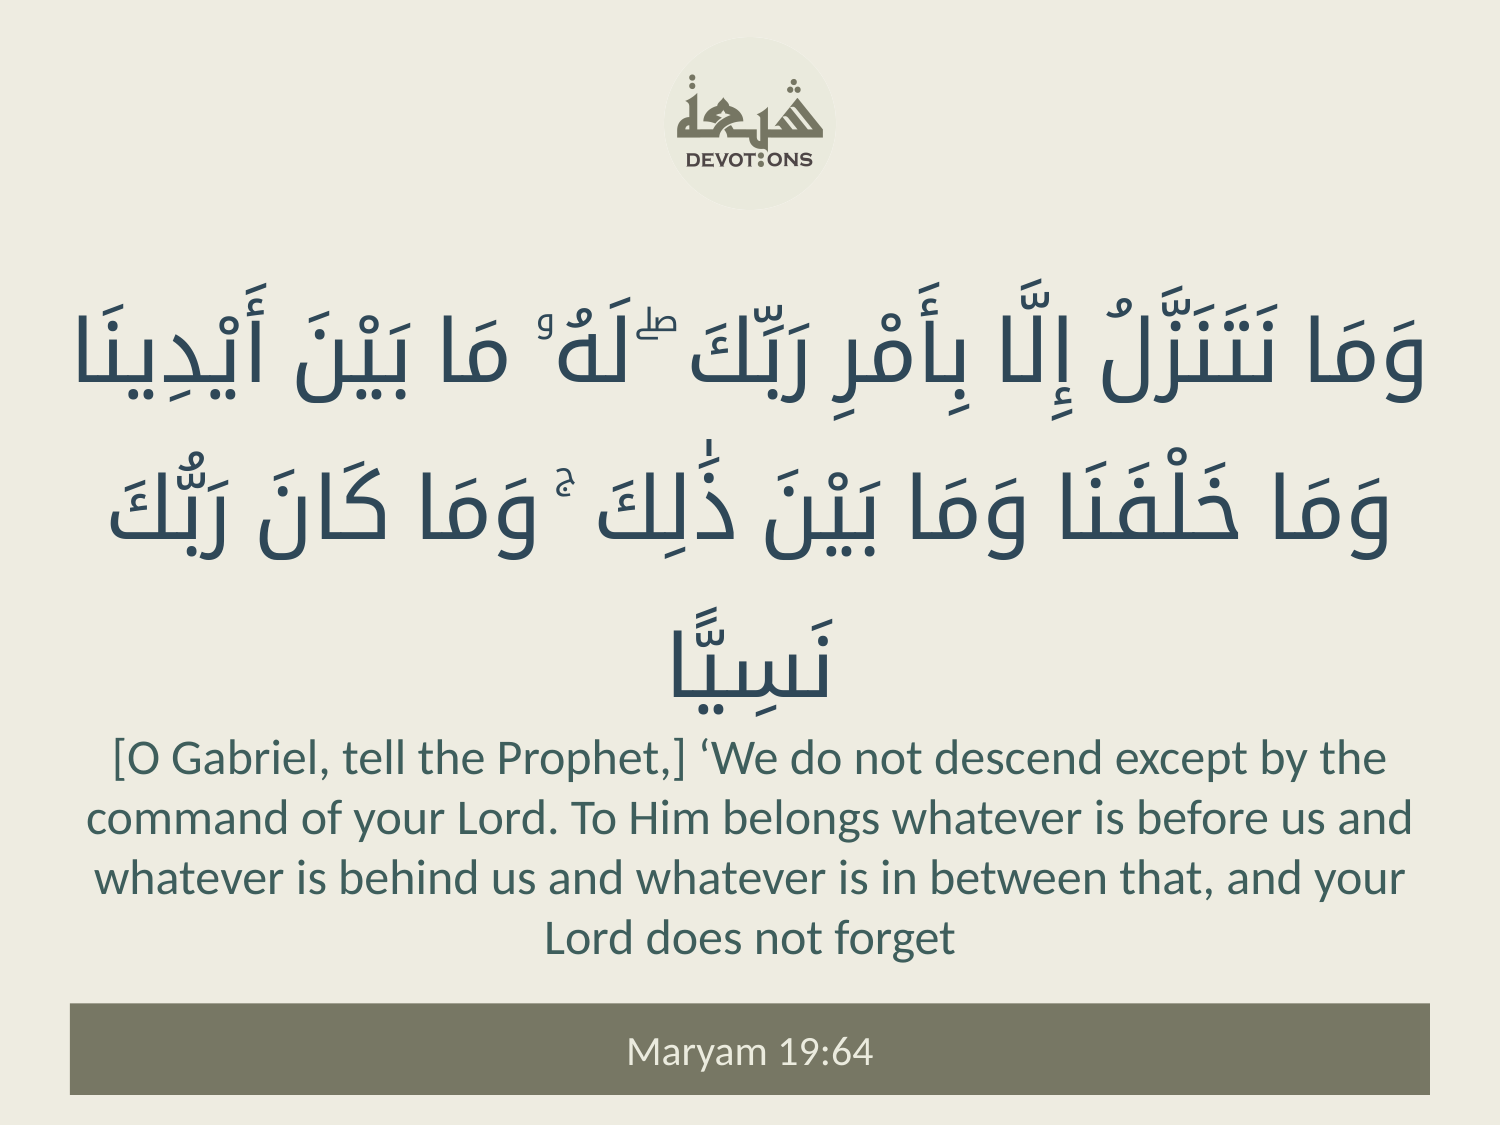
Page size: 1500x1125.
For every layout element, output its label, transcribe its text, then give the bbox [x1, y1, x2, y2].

list Maryam 19:64 [69, 1003, 1430, 1095]
picture [656, 29, 844, 203]
list وَمَا نَتَنَزَّلُ إِلَّا بِأَمْرِ رَبِّكَ ۖ لَهُۥ مَا بَيْنَ أَيْدِينَا وَمَا خَلْفَنَا وَمَا بَيْنَ ذَٰلِكَ ۚ وَمَا كَانَ رَبُّكَ نَسِيًّا [O Gabriel, tell the Prophet,] ‘We do not descend except by the command of your Lord. To Him belongs whatever is before us and whatever is behind us and whatever is in between that, and your Lord does not forget [69, 203, 1430, 1003]
